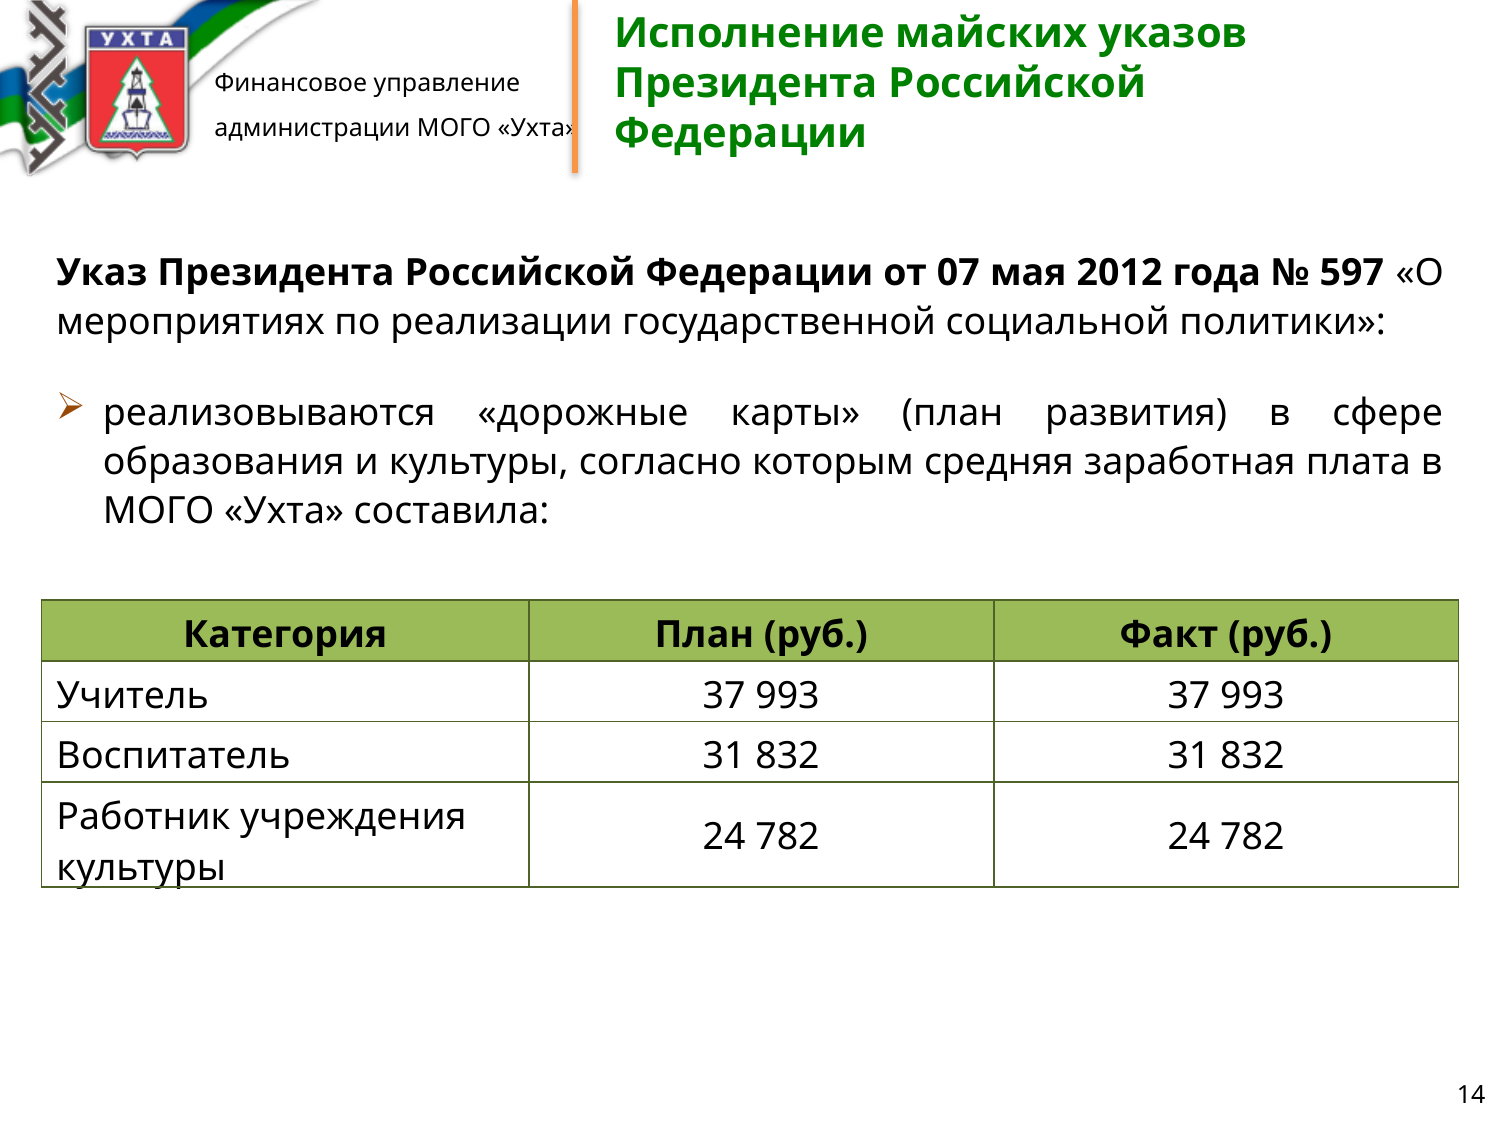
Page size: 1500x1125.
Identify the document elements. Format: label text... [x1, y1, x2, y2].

table_header Категория [42, 601, 528, 660]
table_cell 37 993 [995, 662, 1458, 721]
table_cell 31 832 [995, 722, 1458, 781]
table_header План (руб.) [530, 601, 993, 660]
picture [0, 0, 374, 189]
table_cell 24 782 [530, 783, 993, 886]
slide_number 14 [1150, 1065, 1500, 1125]
table_cell Учитель [42, 662, 528, 721]
text_box Исполнение майских указов Президента Российской Федерации [599, 5, 1412, 157]
table_cell 31 832 [530, 722, 993, 781]
table_cell Воспитатель [42, 722, 528, 781]
table_cell Работник учреждения культуры [42, 783, 528, 886]
table_cell 37 993 [530, 662, 993, 721]
table_header Факт (руб.) [995, 601, 1458, 660]
table_cell 24 782 [995, 783, 1458, 886]
text_box Указ Президента Российской Федерации от 07 мая 2012 года № 597 «О мероприятиях по реализации государственной социальной политики»: реализовываются «дорожные карты» (план развития) в сфере образования и культуры, согласно которым средняя заработная плата в МОГО «Ухта» составила: [41, 236, 1459, 539]
